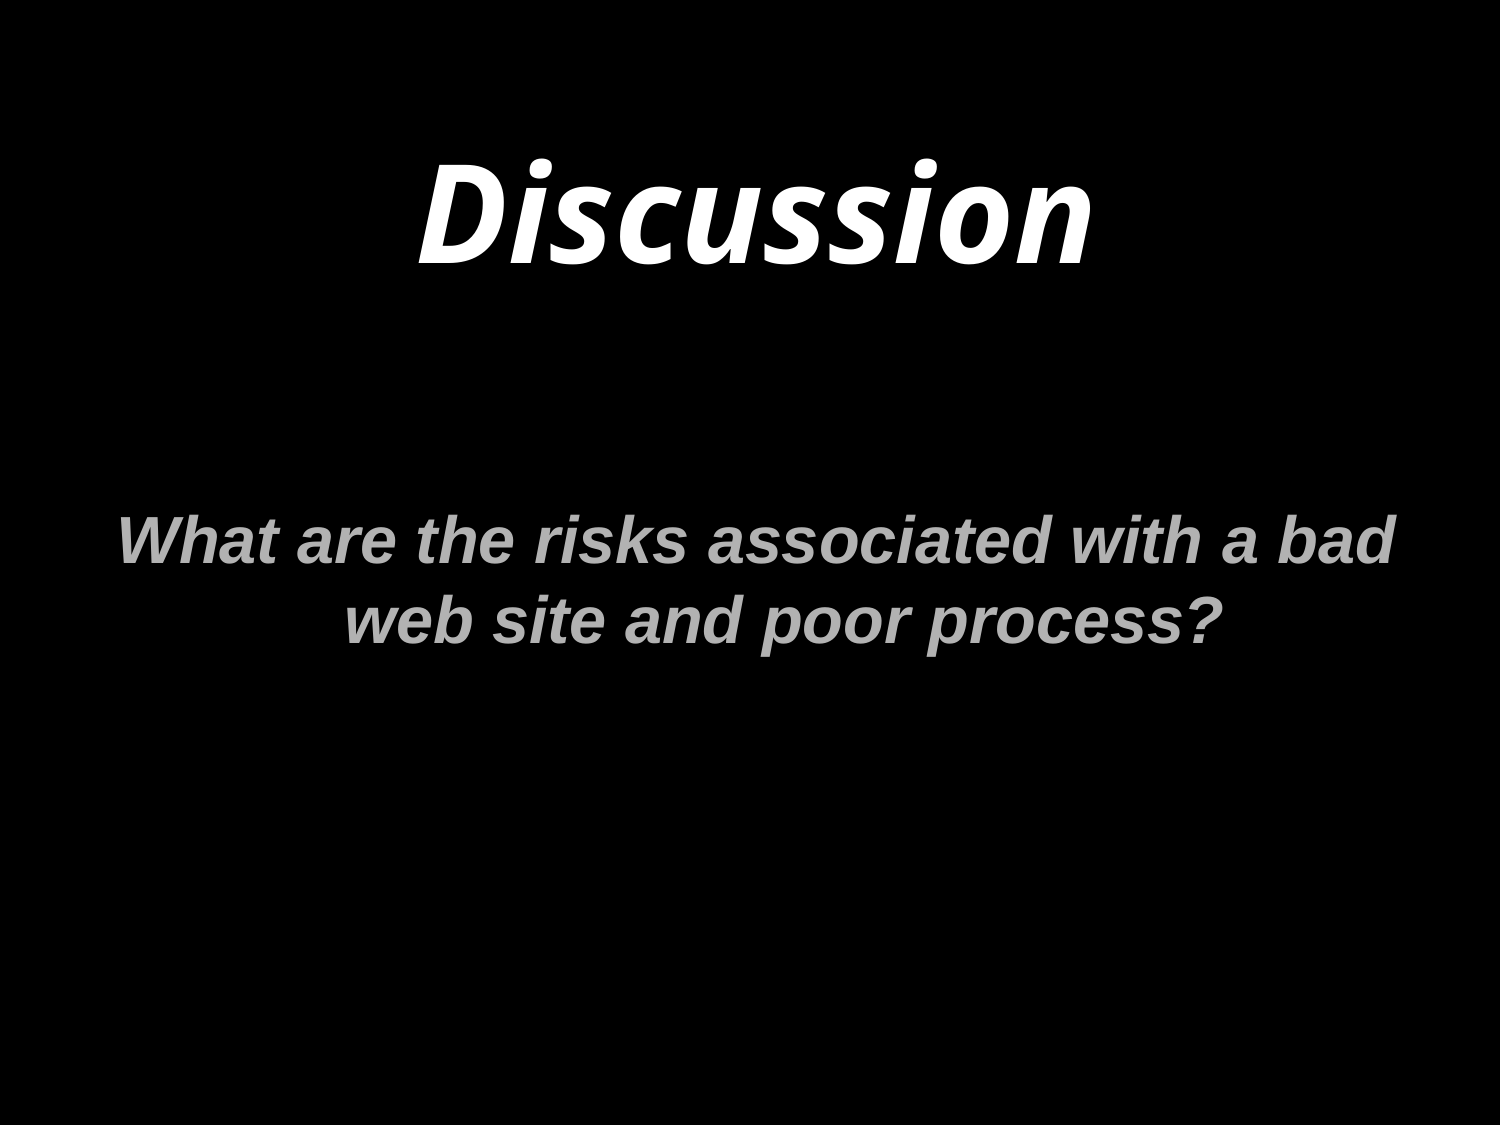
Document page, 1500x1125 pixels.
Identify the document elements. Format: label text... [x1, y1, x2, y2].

list Discussion What are the risks associated with a bad web site and poor process? [81, 118, 1432, 861]
